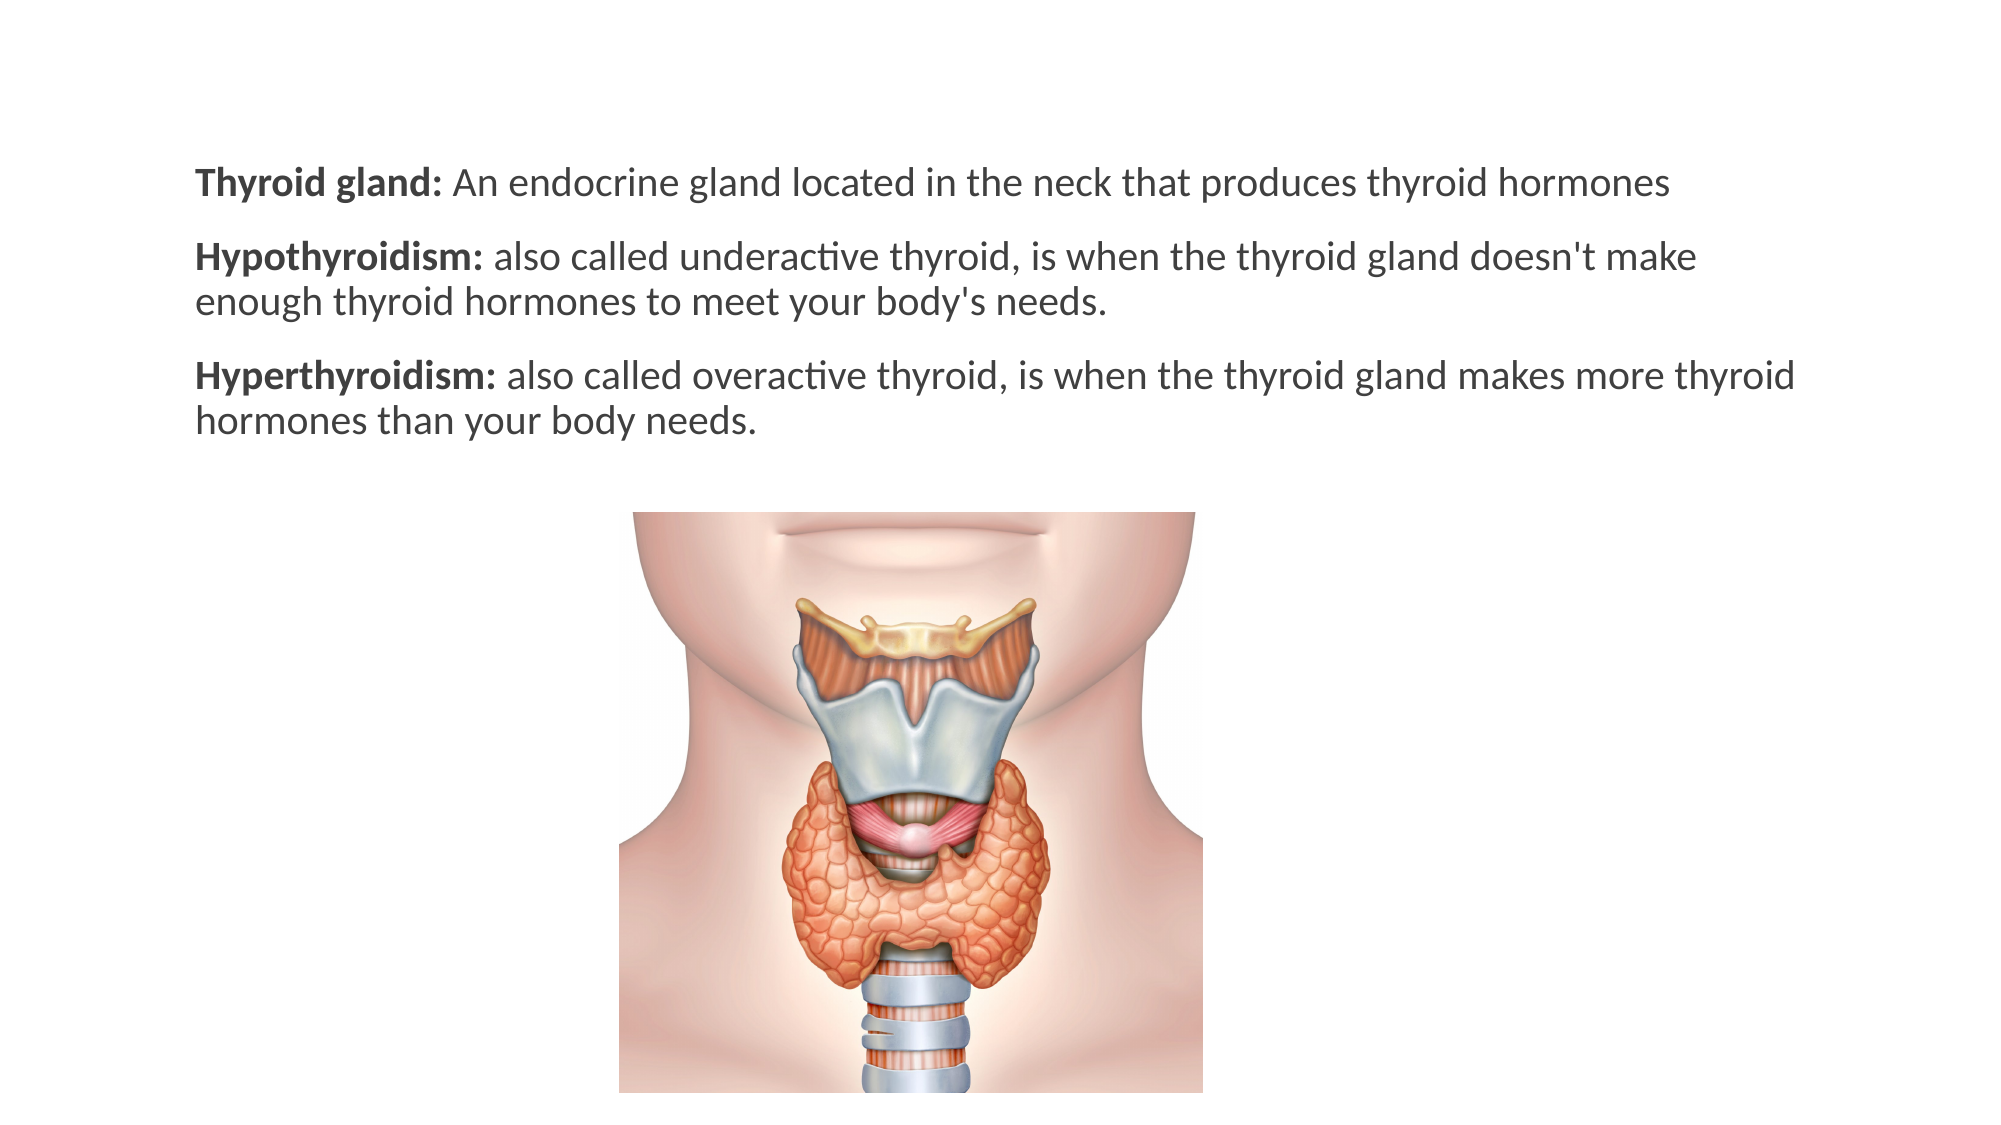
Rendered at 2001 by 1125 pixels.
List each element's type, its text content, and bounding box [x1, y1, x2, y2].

list Thyroid gland: An endocrine gland located in the neck that produces thyroid hormones Hypothyroidism: also called underactive thyroid, is when the thyroid gland doesn't make enough thyroid hormones to meet your body's needs. Hyperthyroidism: also called overactive thyroid, is when the thyroid gland makes more thyroid hormones than your body needs. [180, 153, 1830, 963]
picture [618, 511, 1204, 1093]
